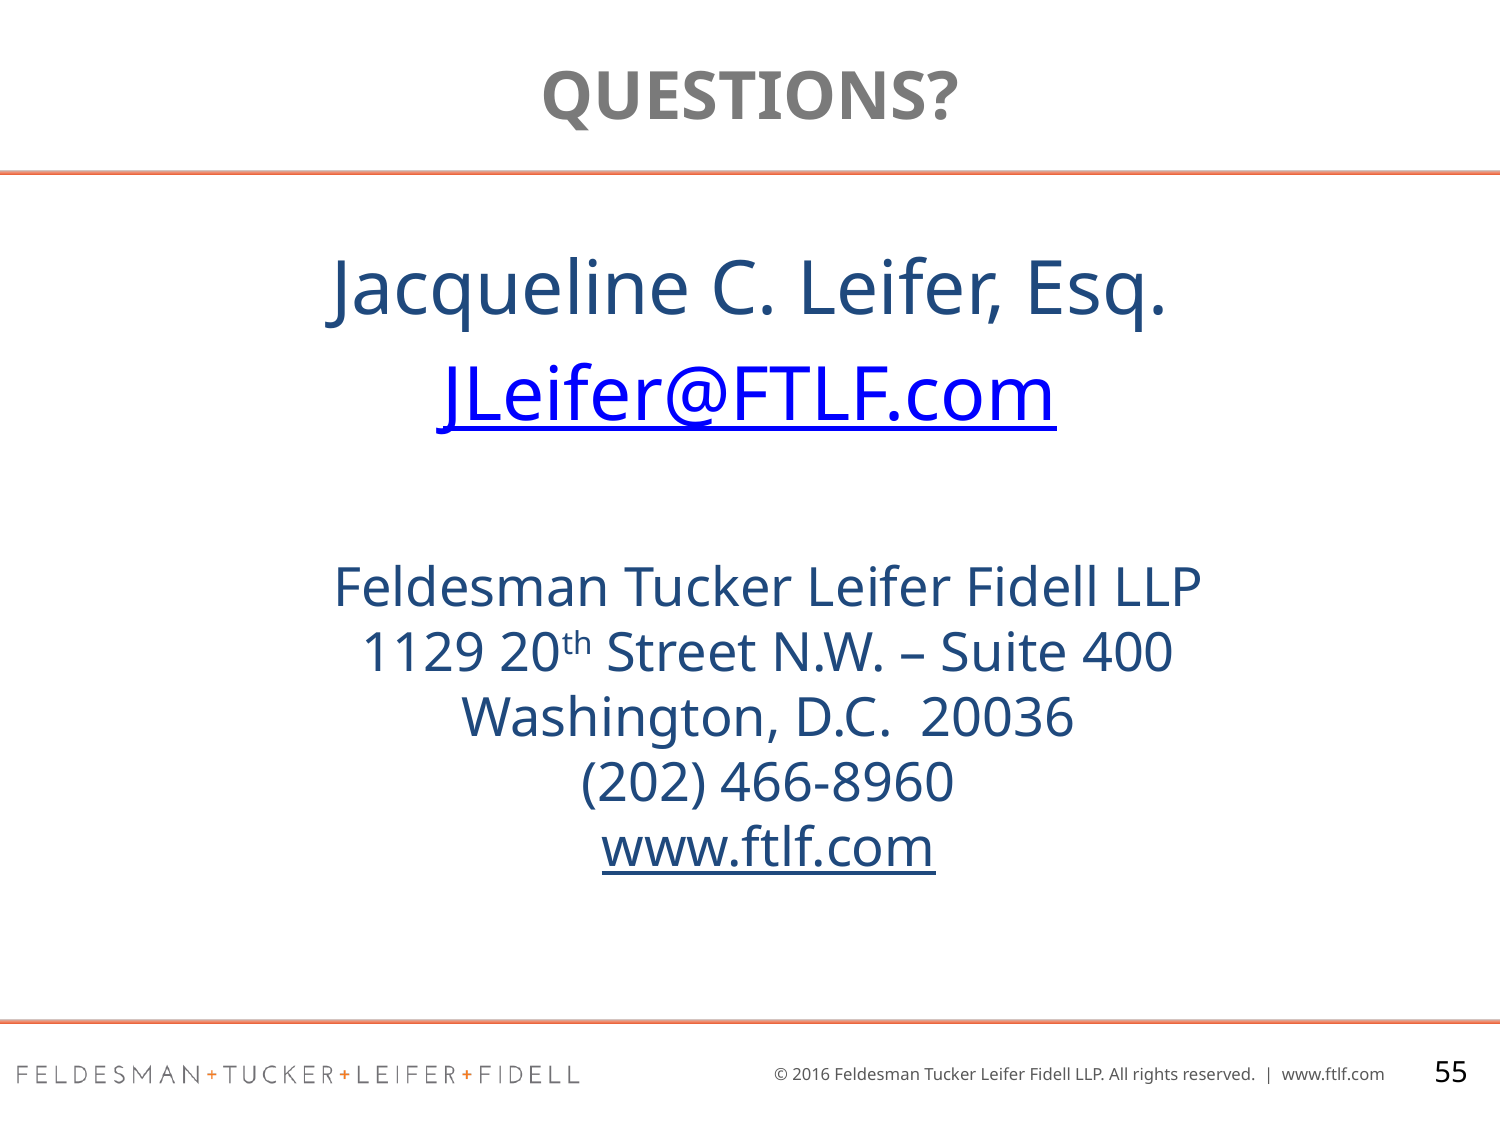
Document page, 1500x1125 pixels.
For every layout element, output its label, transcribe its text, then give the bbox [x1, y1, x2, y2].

slide_number 55 [1395, 1045, 1483, 1106]
list Jacqueline C. Leifer, Esq. JLeifer@FTLF.com Feldesman Tucker Leifer Fidell LLP 1129 20th Street N.W. – Suite 400 Washington, D.C. 20036 (202) 466-8960 www.ftlf.com [75, 232, 1425, 968]
title Questions? [75, 45, 1425, 232]
